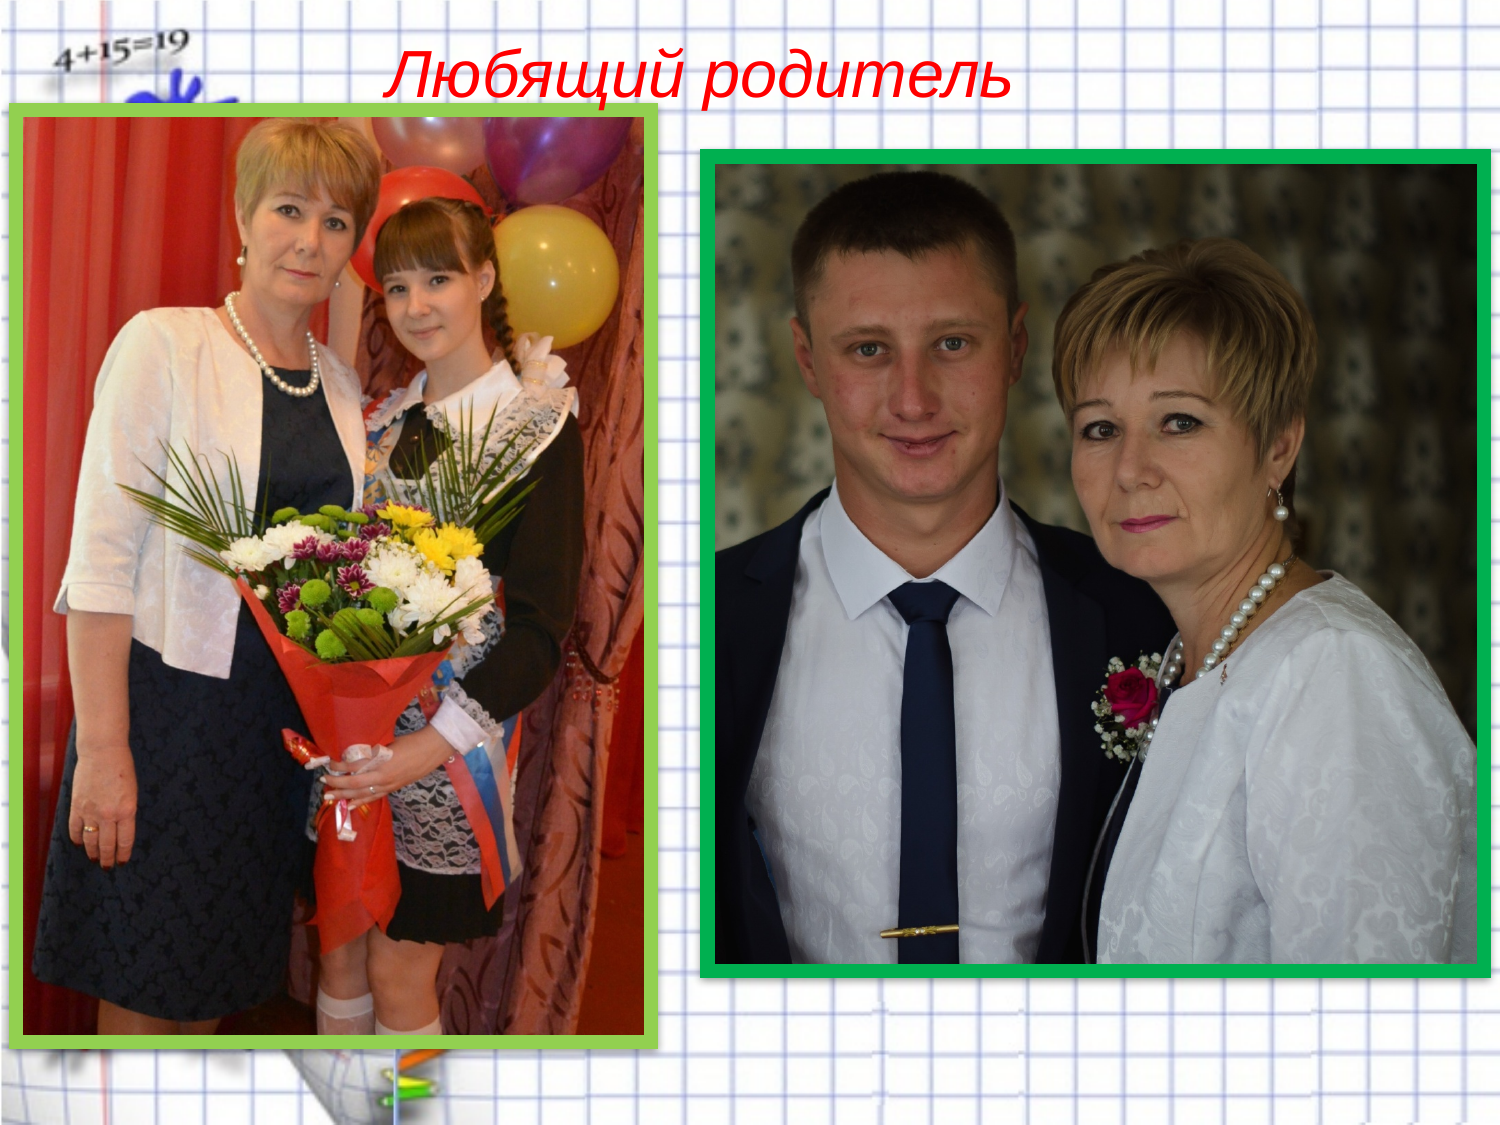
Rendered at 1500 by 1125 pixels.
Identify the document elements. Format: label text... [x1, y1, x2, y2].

picture [0, 0, 1500, 1125]
subtitle Любящий родитель [175, 23, 1226, 312]
